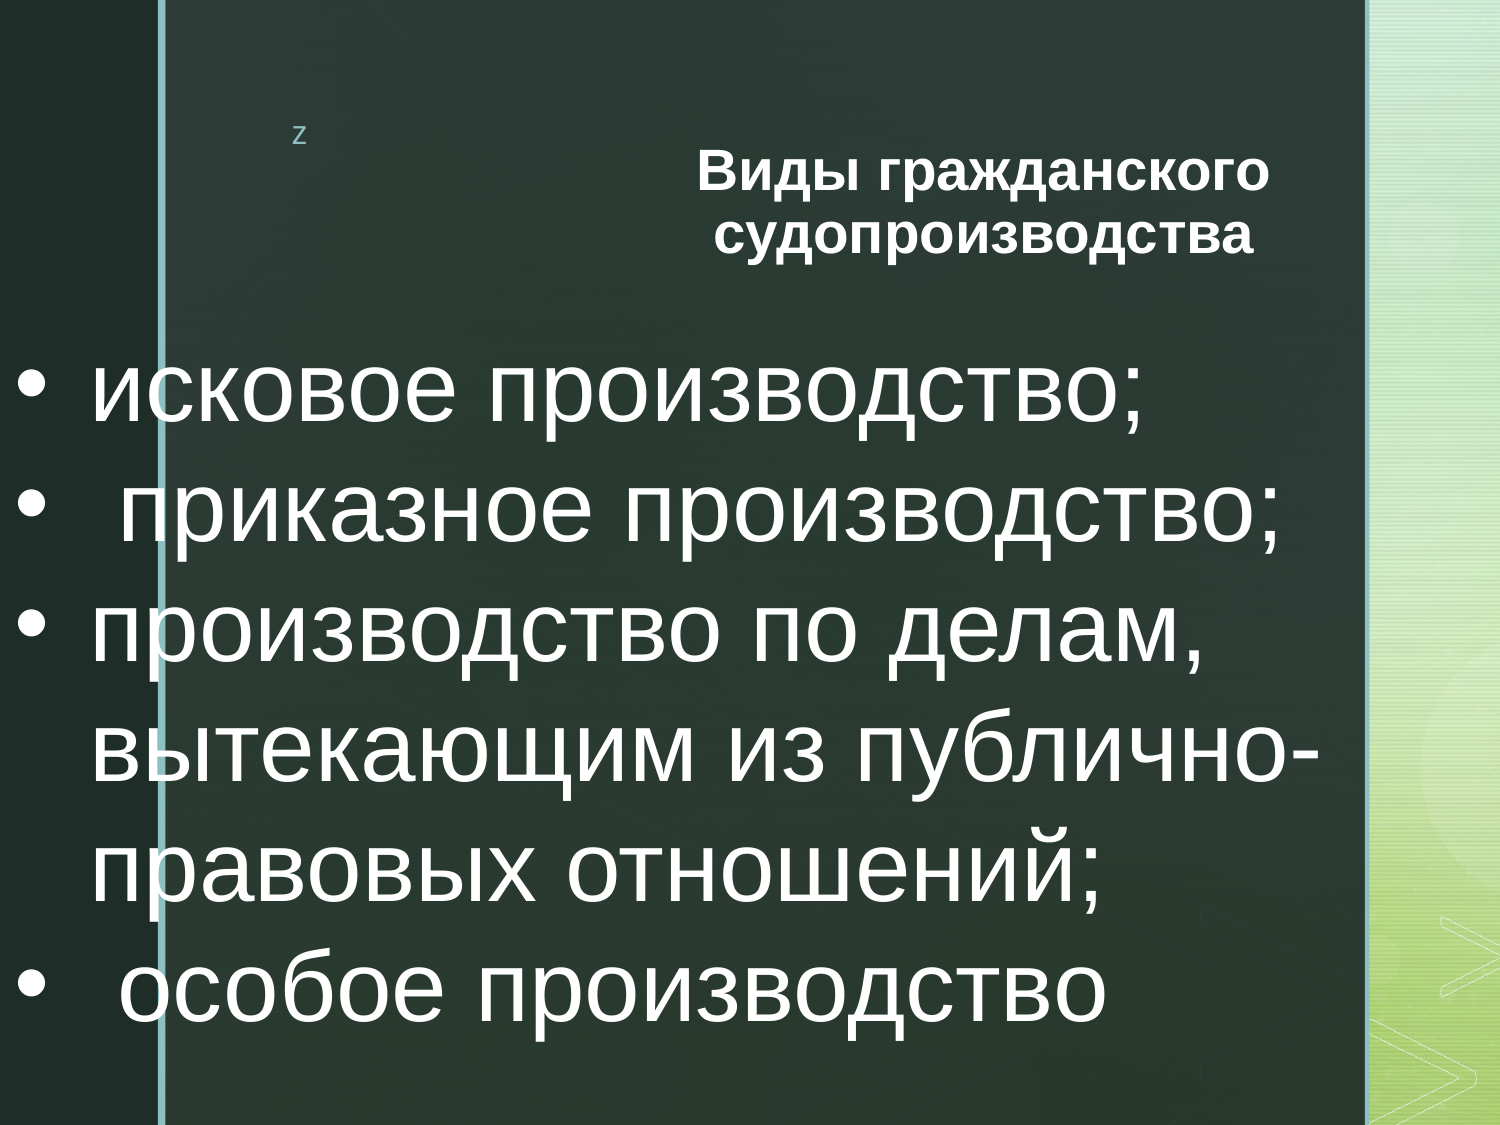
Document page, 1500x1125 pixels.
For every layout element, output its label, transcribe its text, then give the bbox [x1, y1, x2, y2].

title Виды гражданского судопроизводства [321, 132, 1286, 310]
text_box исковое производство; приказное производство; производство по делам, вытекающим из публично-правовых отношений; особое производство [0, 314, 1459, 1049]
picture [1370, 0, 1500, 1125]
